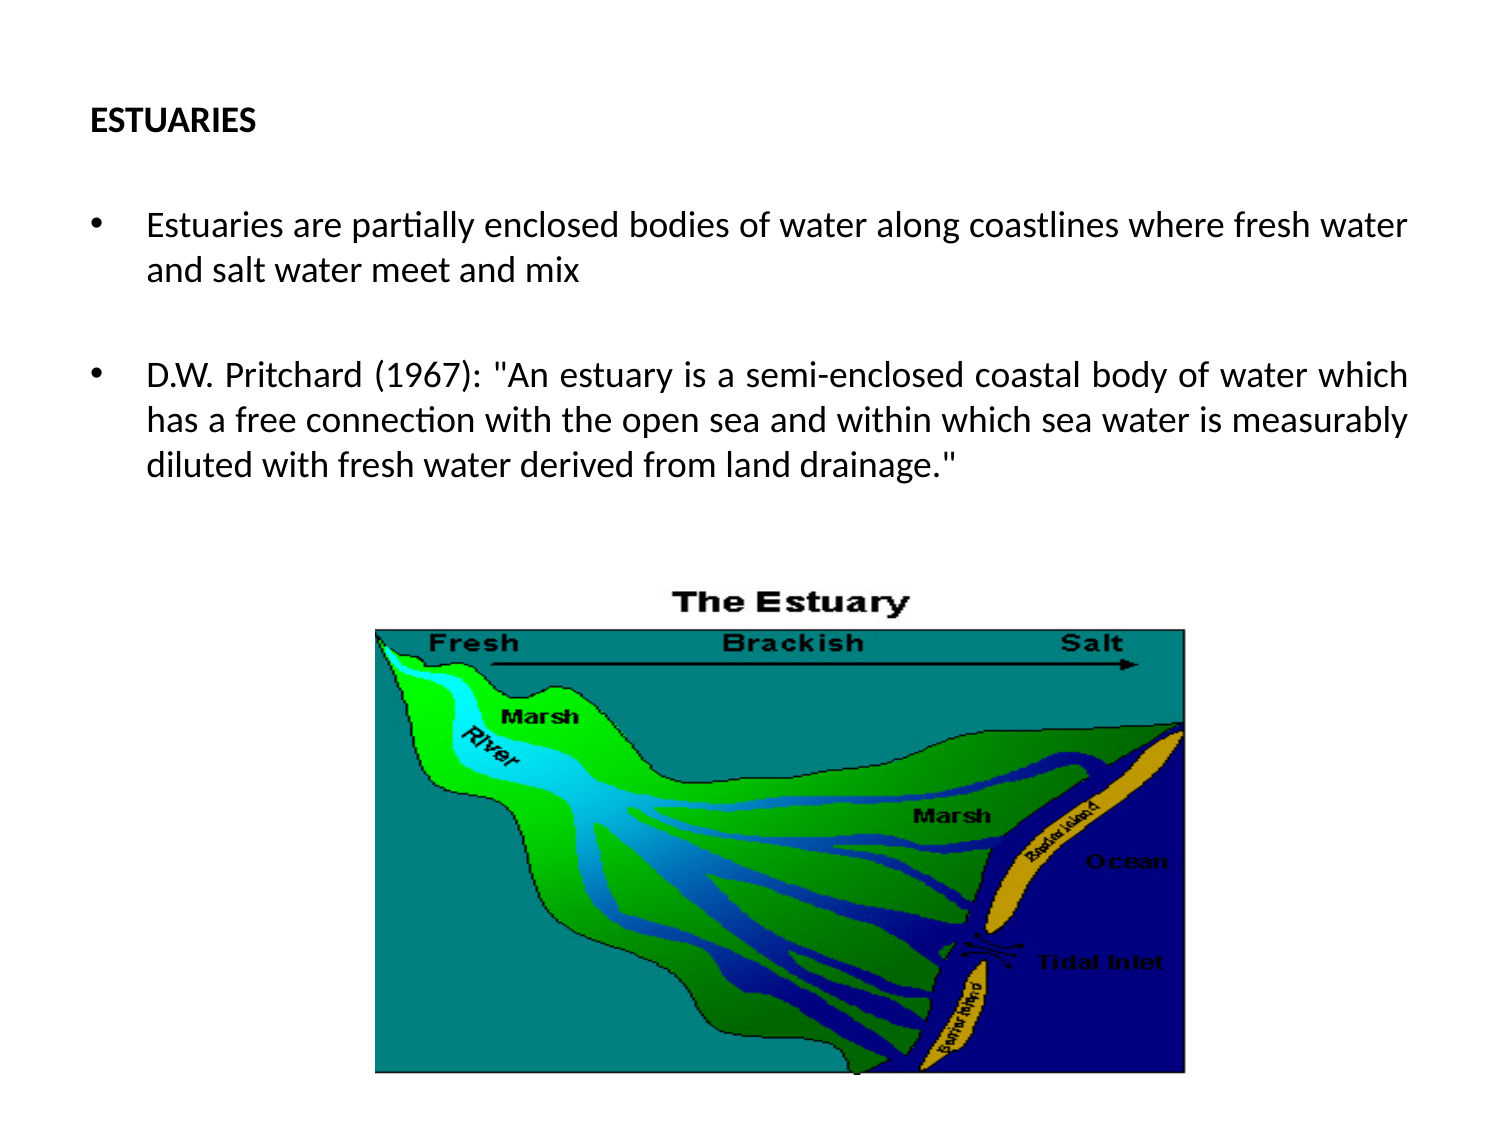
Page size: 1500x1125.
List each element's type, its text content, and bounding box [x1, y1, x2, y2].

picture [374, 587, 1188, 1076]
list ESTUARIES Estuaries are partially enclosed bodies of water along coastlines where fresh water and salt water meet and mix D.W. Pritchard (1967): "An estuary is a semi-enclosed coastal body of water which has a free connection with the open sea and within which sea water is measurably diluted with fresh water derived from land drainage." [75, 87, 1425, 1005]
